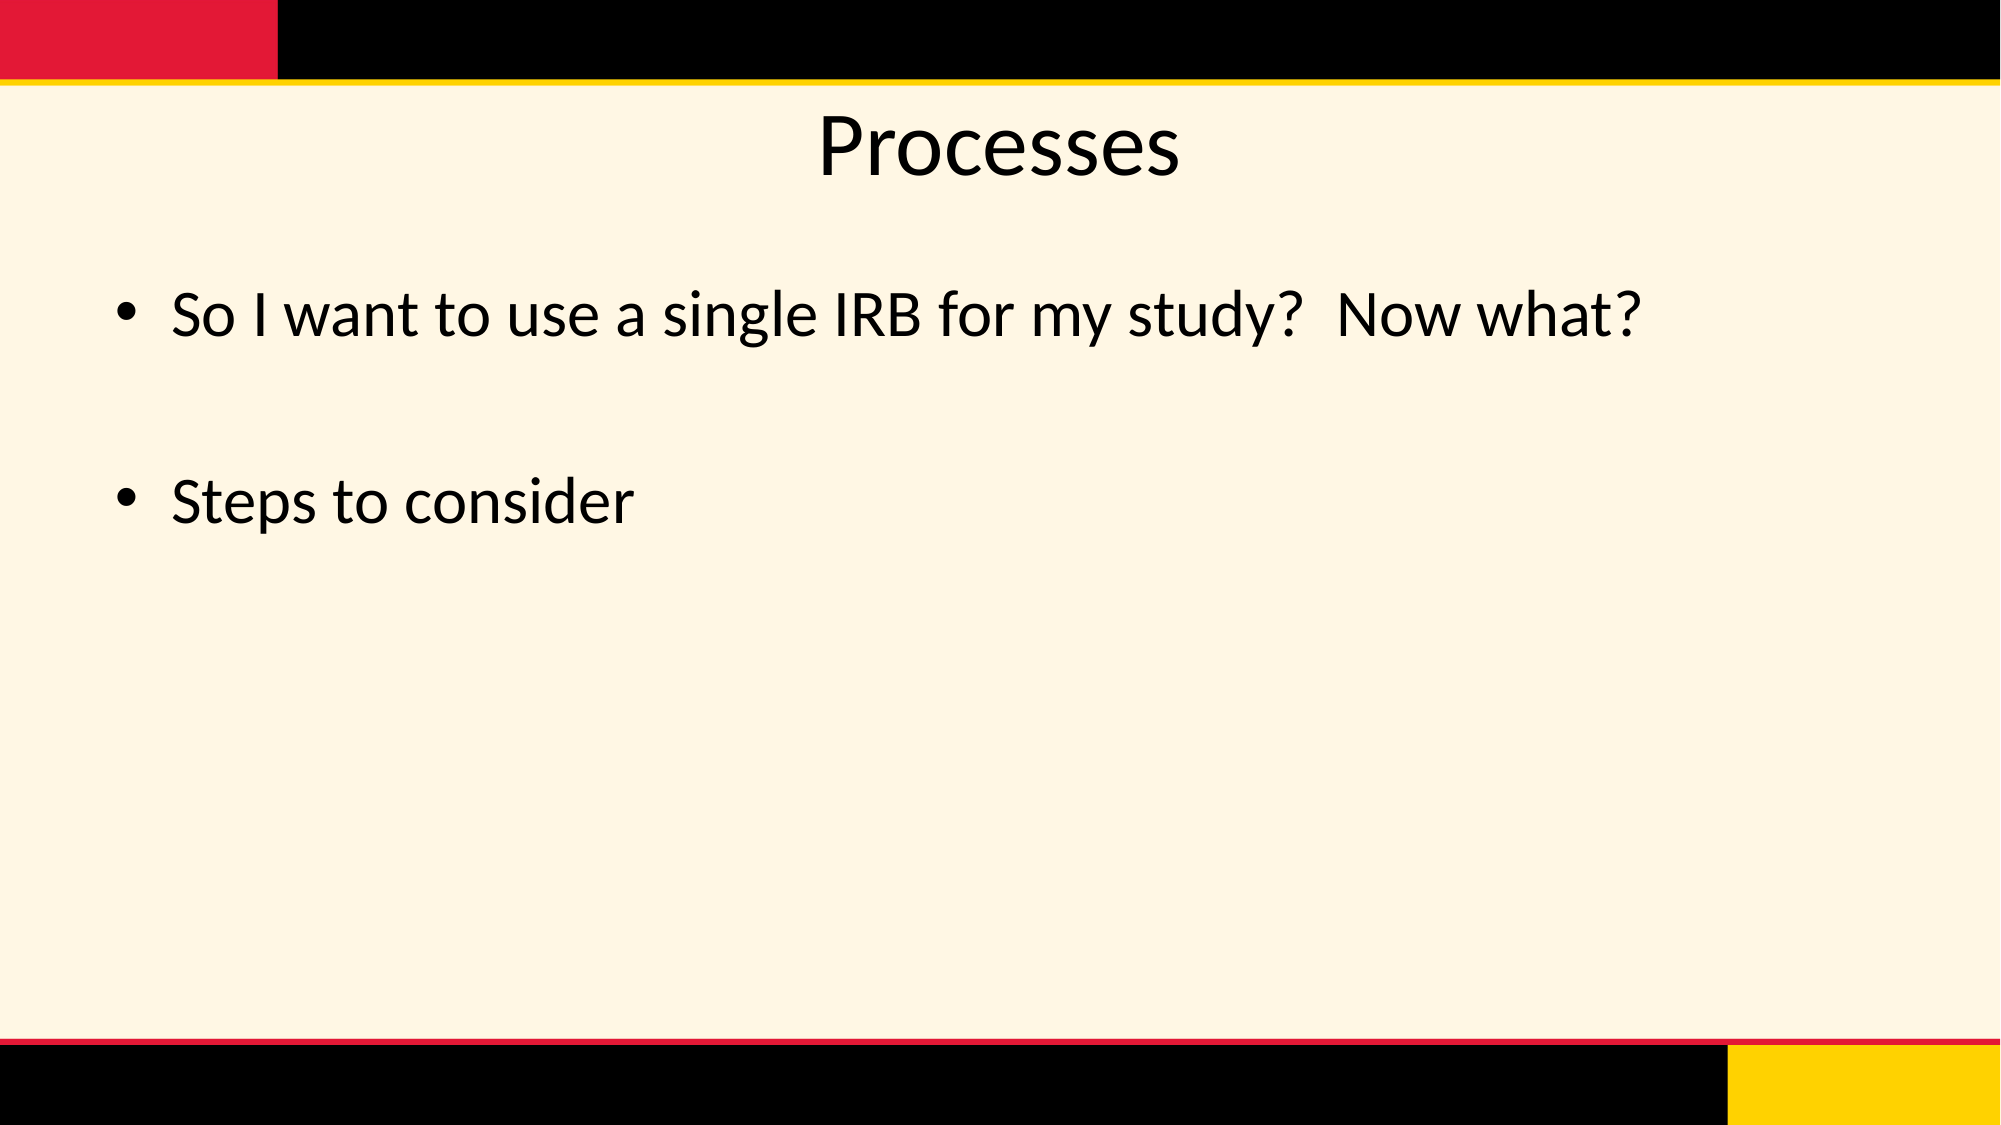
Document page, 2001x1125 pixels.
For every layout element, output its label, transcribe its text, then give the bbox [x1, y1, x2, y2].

list So I want to use a single IRB for my study? Now what? Steps to consider [99, 262, 1900, 1005]
title Processes [99, 45, 1900, 233]
picture [0, 0, 2001, 1125]
